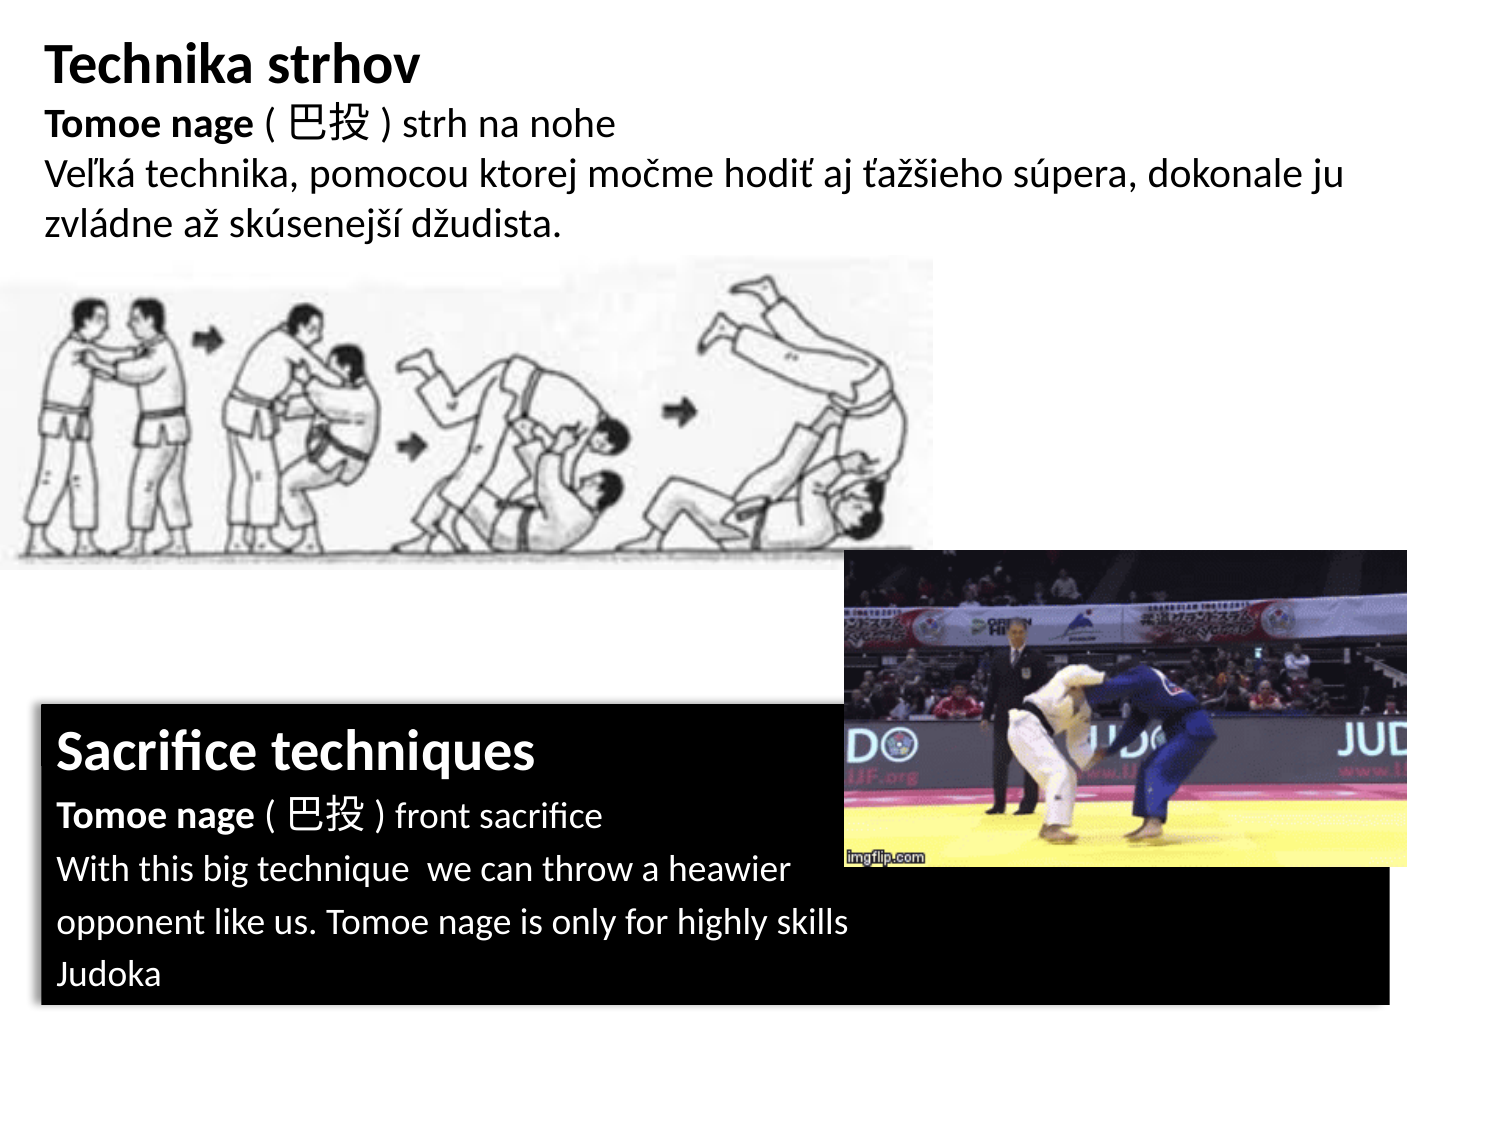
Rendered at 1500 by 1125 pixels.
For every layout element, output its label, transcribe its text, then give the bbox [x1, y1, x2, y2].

picture [0, 255, 1408, 867]
title Technika strhov Tomoe nage (巴投) strh na nohe Veľká technika, pomocou ktorej močme hodiť aj ťažšieho súpera, dokonale ju zvládne až skúsenejší džudista. [29, 0, 1380, 412]
list Sacrifice techniques Tomoe nage (巴投) front sacrifice With this big technique we can throw a heawier opponent like us. Tomoe nage is only for highly skills Judoka [41, 704, 1390, 1005]
